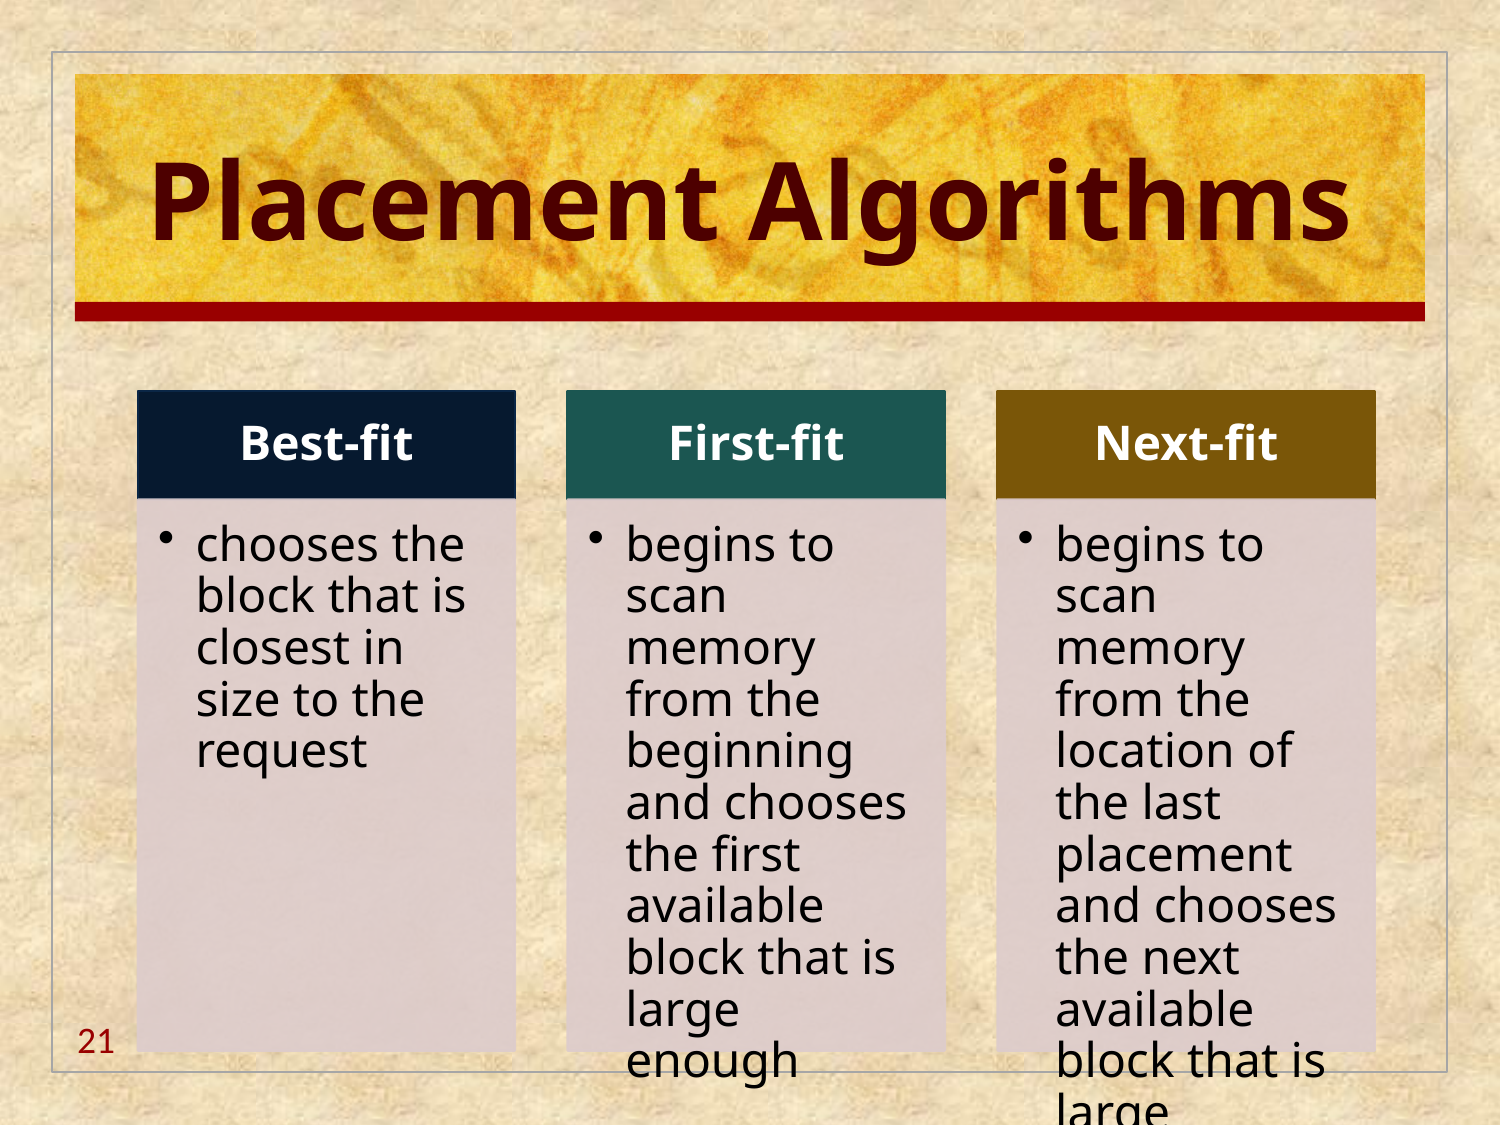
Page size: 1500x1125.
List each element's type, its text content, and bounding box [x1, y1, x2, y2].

picture [1120, 1106, 1134, 1125]
title Placement Algorithms [108, 74, 1392, 263]
picture [0, 0, 1500, 1125]
picture [1150, 1106, 1163, 1114]
slide_number 21 [62, 1008, 150, 1069]
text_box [136, 386, 1376, 1055]
picture [1074, 1116, 1086, 1125]
